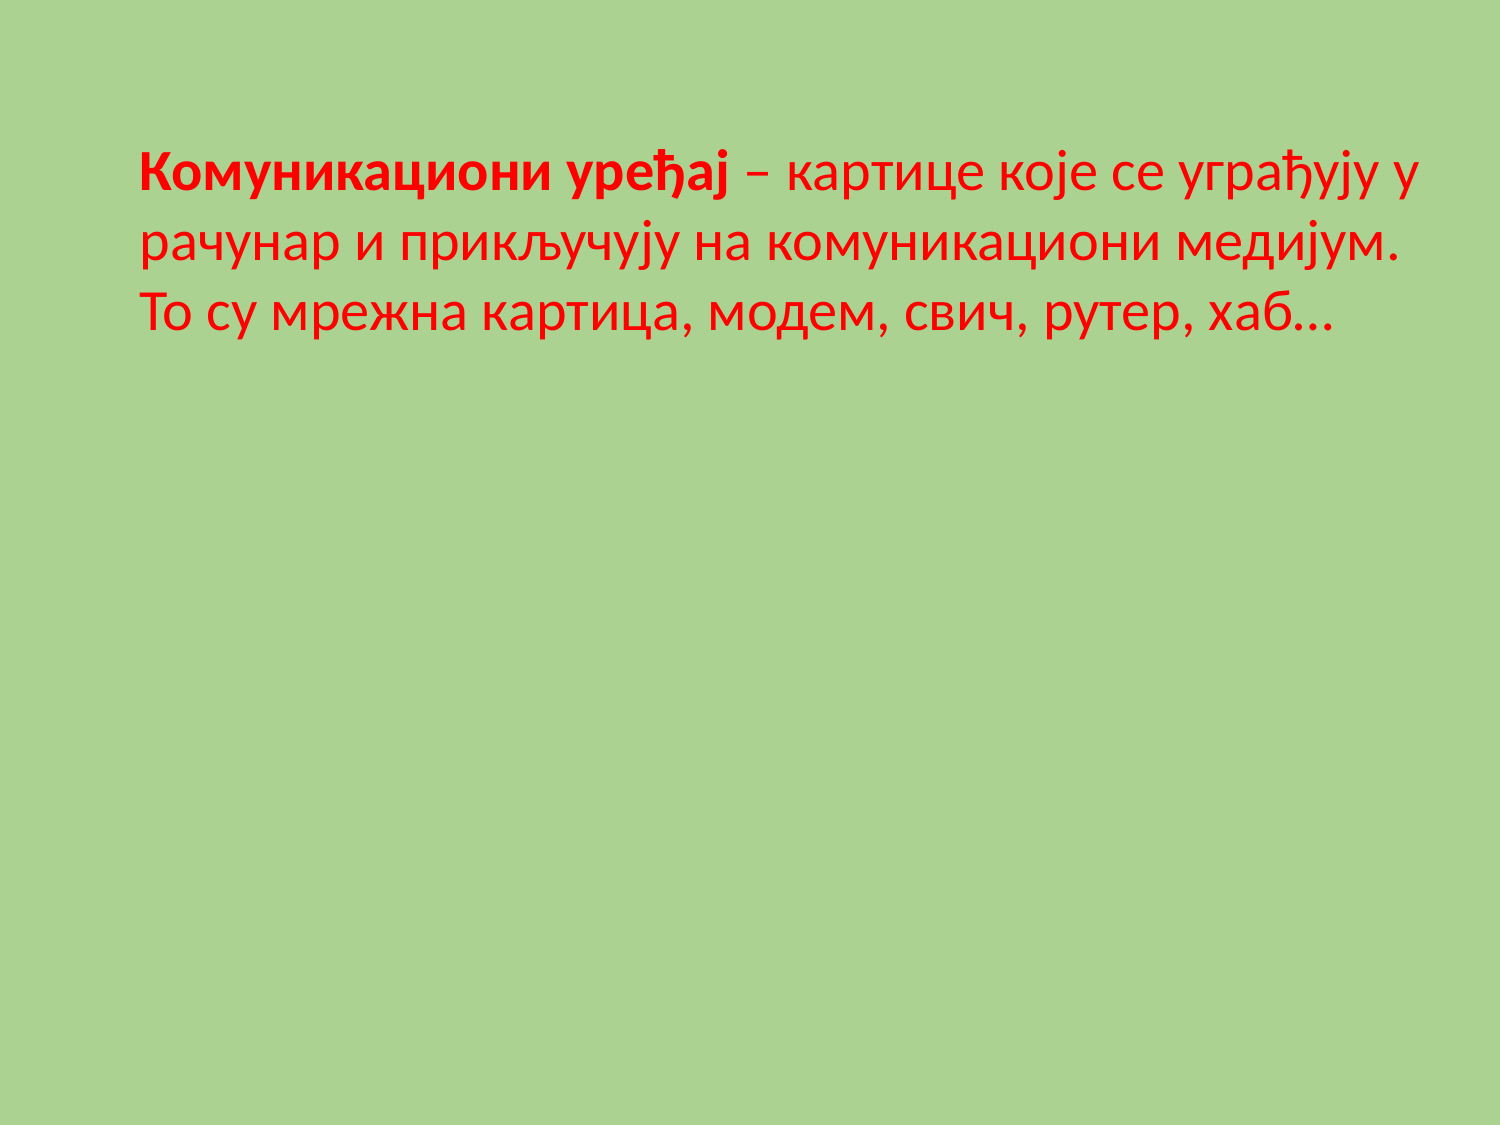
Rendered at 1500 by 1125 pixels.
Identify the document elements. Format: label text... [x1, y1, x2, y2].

text_box Комуникациони уређај – картице које се уграђују у рачунар и прикључују на комуникациони медијум. То су мрежна картица, модем, свич, рутер, хаб… [125, 125, 1438, 350]
